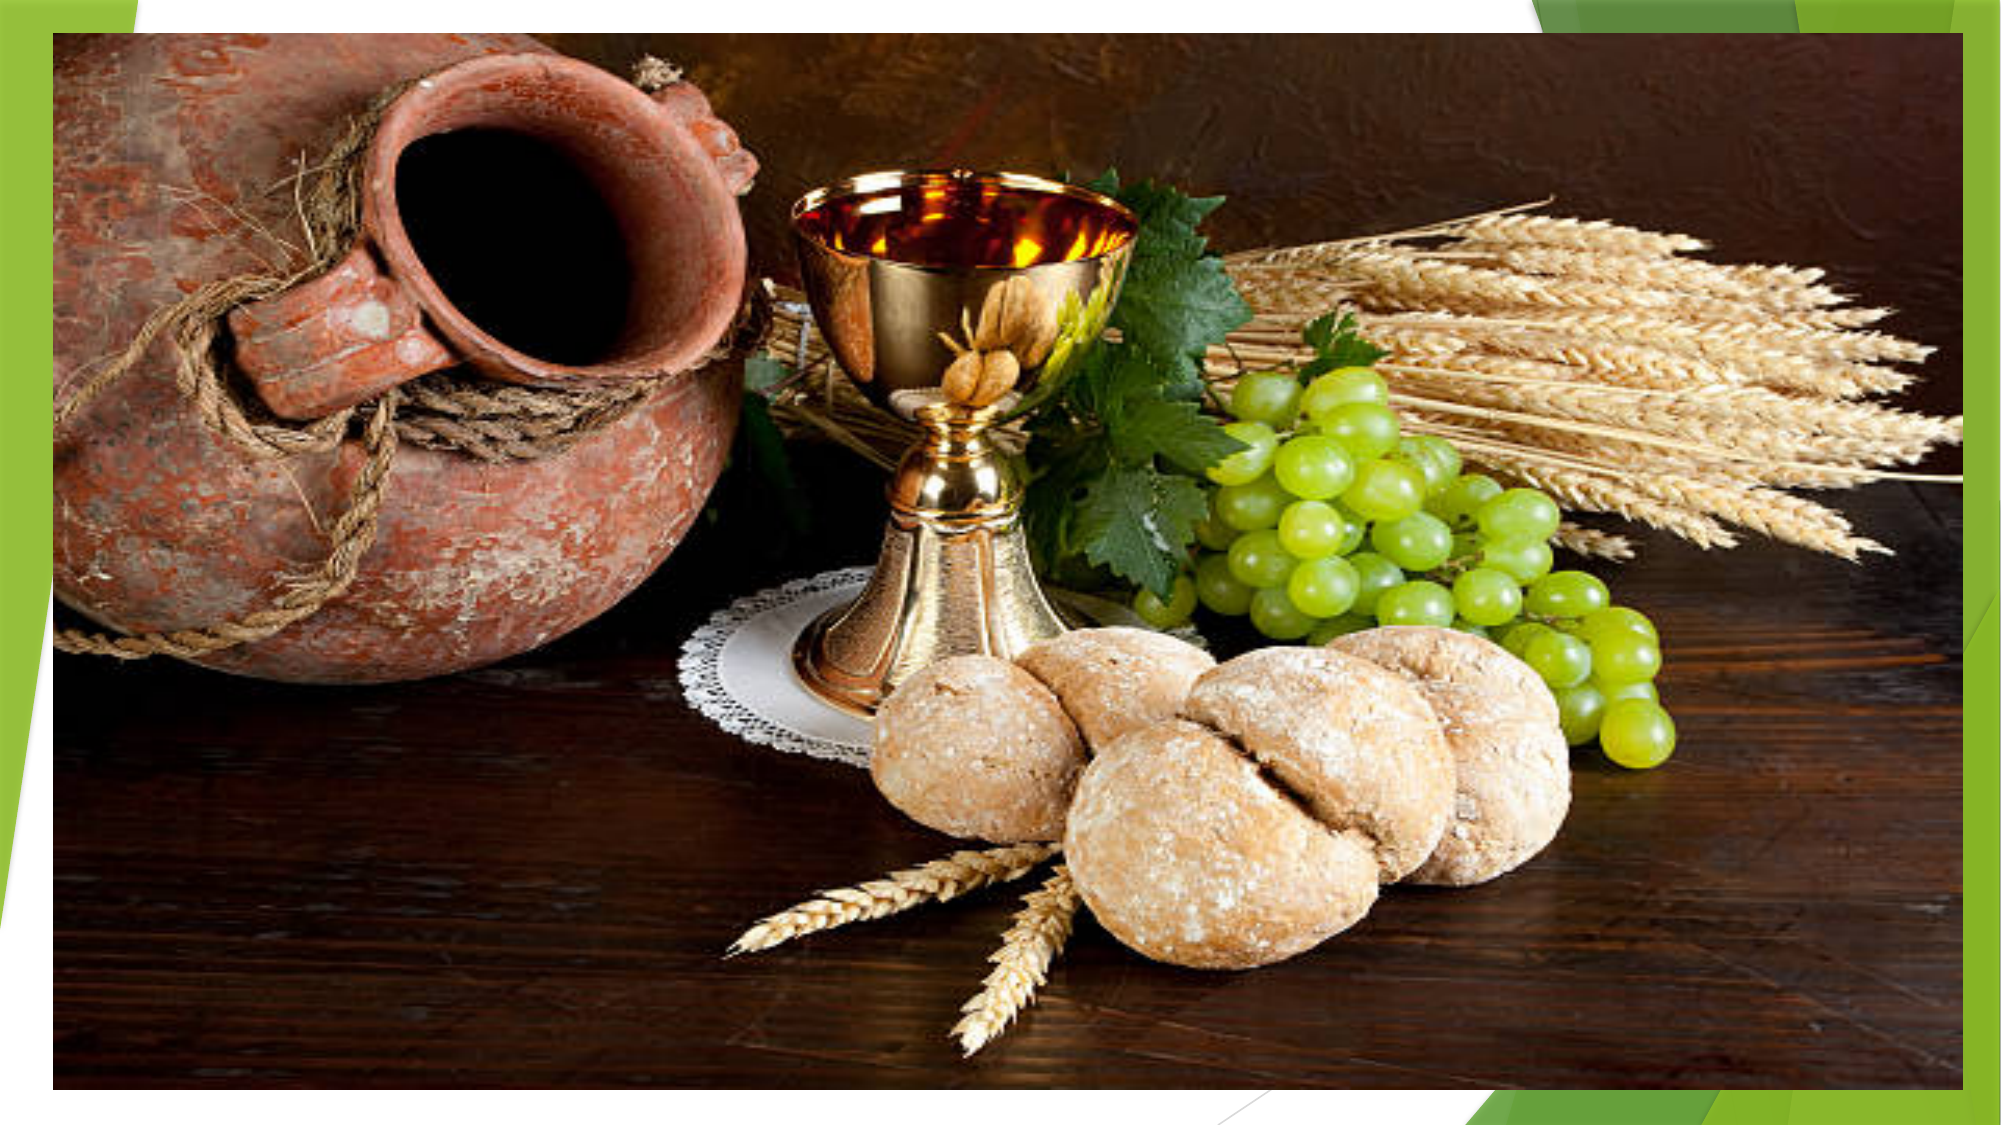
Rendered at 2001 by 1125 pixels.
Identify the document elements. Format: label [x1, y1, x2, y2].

picture [52, 33, 1963, 1090]
